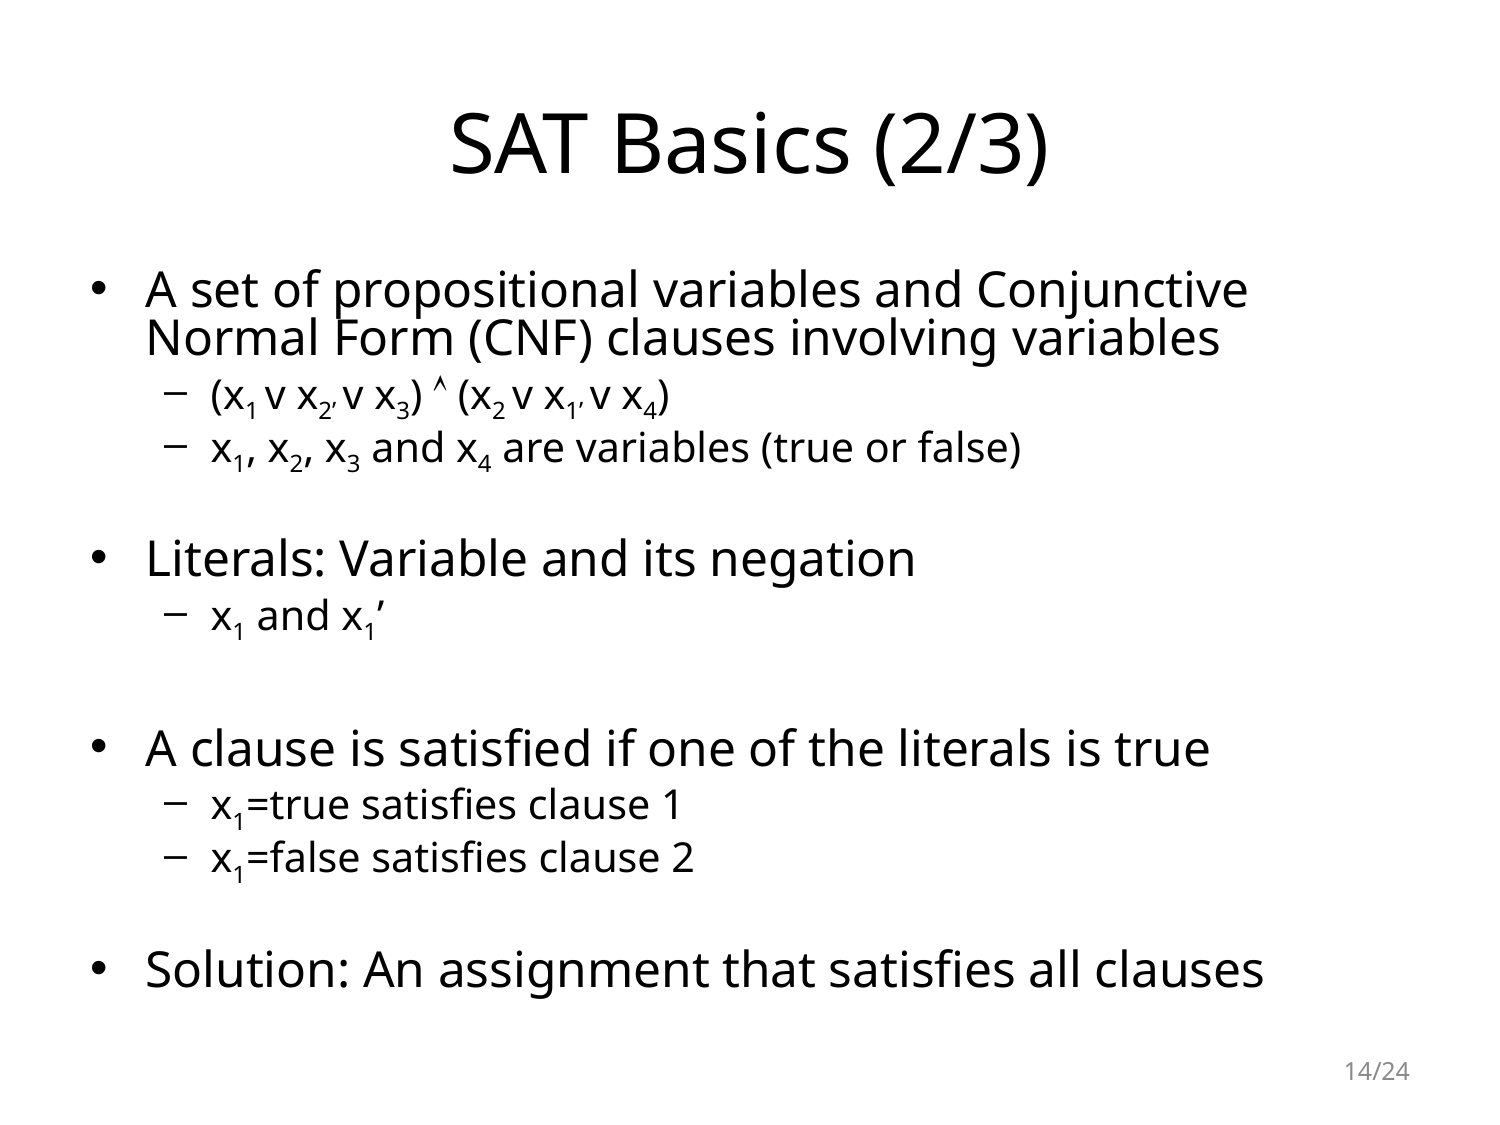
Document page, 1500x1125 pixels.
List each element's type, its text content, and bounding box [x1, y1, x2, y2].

list A set of propositional variables and Conjunctive Normal Form (CNF) clauses involving variables (x1 v x2’ v x3)  (x2 v x1’ v x4) x1, x2, x3 and x4 are variables (true or false) Literals: Variable and its negation x1 and x1’ A clause is satisfied if one of the literals is true x1=true satisfies clause 1 x1=false satisfies clause 2 Solution: An assignment that satisfies all clauses [74, 262, 1426, 1006]
title SAT Basics (2/3) [0, 46, 1500, 235]
slide_number 14/24 [1253, 1042, 1425, 1103]
